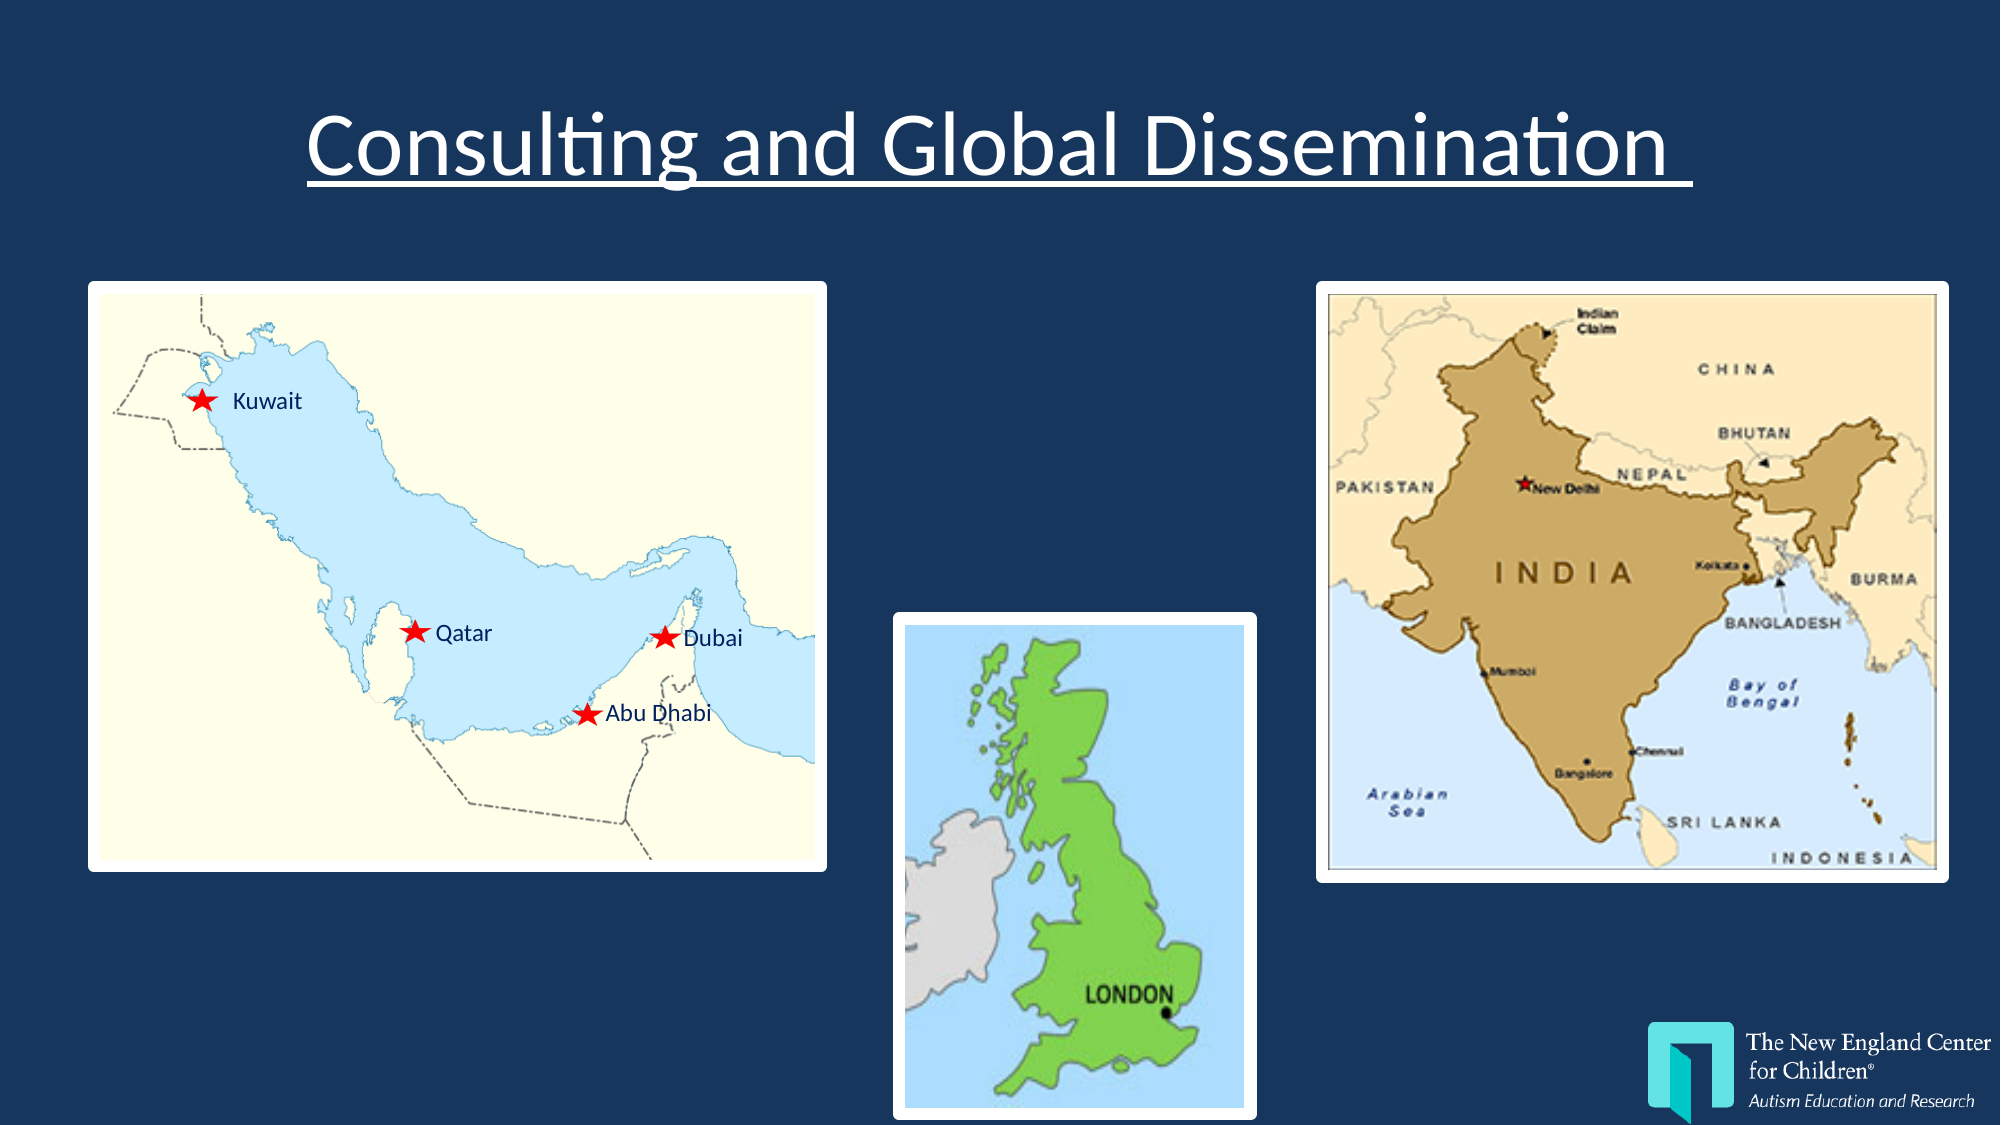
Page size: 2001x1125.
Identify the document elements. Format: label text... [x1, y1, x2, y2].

picture [99, 293, 816, 860]
title Consulting and Global Dissemination [99, 45, 1900, 233]
picture [1327, 293, 1937, 871]
picture [905, 624, 1245, 1109]
picture [1648, 1022, 1991, 1124]
